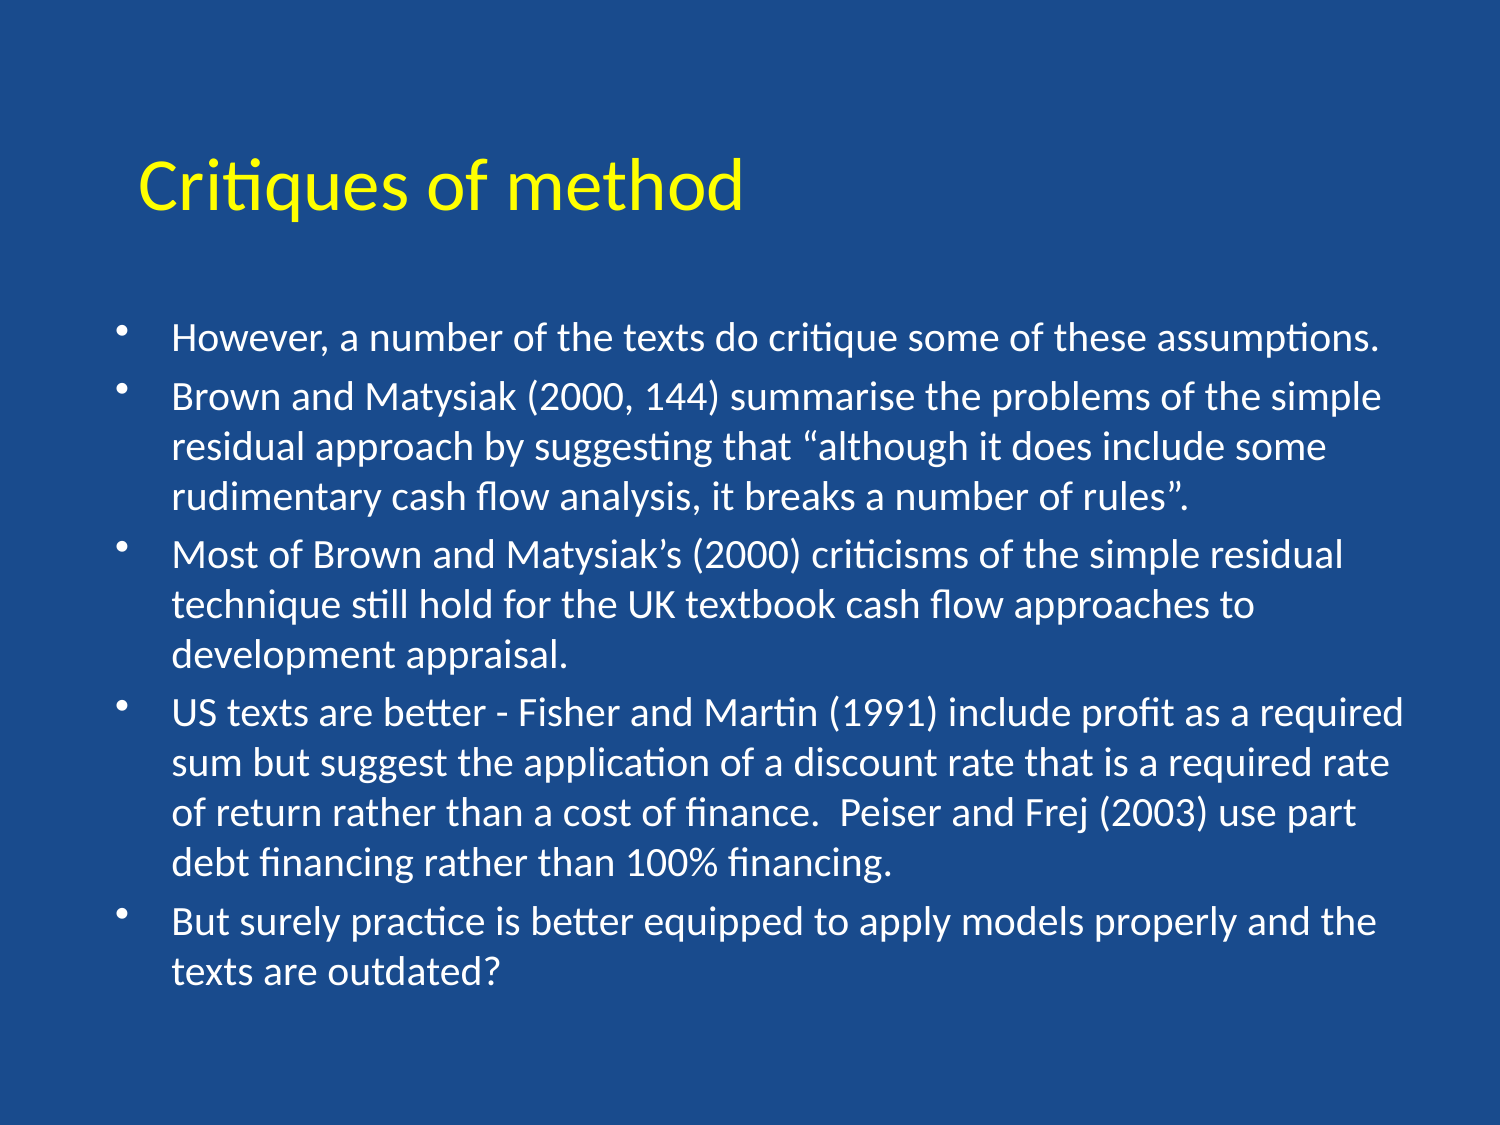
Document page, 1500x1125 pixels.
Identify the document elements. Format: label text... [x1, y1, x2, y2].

list However, a number of the texts do critique some of these assumptions. Brown and Matysiak (2000, 144) summarise the problems of the simple residual approach by suggesting that “although it does include some rudimentary cash flow analysis, it breaks a number of rules”. Most of Brown and Matysiak’s (2000) criticisms of the simple residual technique still hold for the UK textbook cash flow approaches to development appraisal. US texts are better - Fisher and Martin (1991) include profit as a required sum but suggest the application of a discount rate that is a required rate of return rather than a cost of finance. Peiser and Frej (2003) use part debt financing rather than 100% financing. But surely practice is better equipped to apply models properly and the texts are outdated? [100, 302, 1448, 1071]
title Critiques of method [123, 44, 1141, 233]
